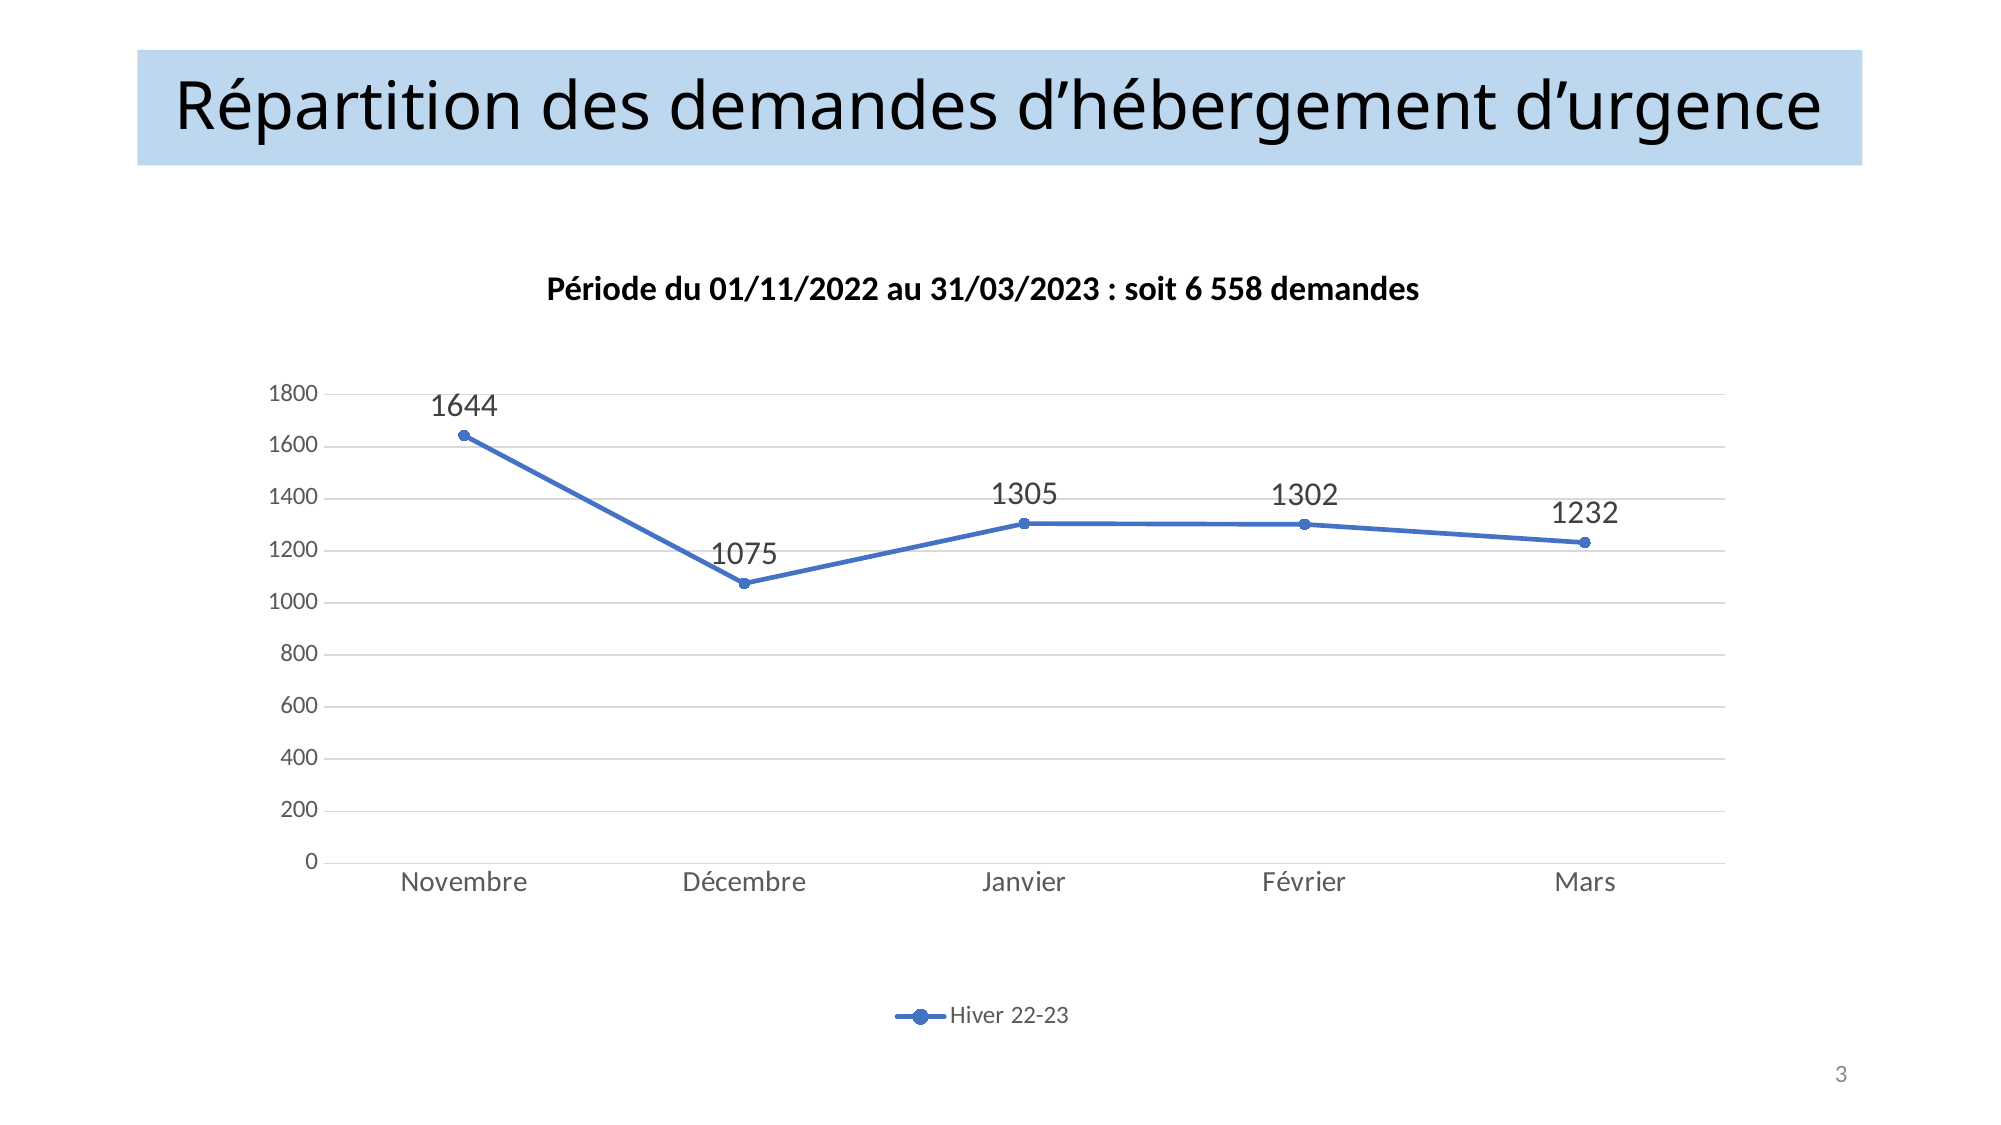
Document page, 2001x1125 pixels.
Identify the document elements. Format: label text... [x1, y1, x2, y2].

chart [177, 322, 1789, 1036]
title Répartition des demandes d’hébergement d’urgence [137, 49, 1863, 166]
list Période du 01/11/2022 au 31/03/2023 : soit 6 558 demandes [519, 237, 1447, 316]
slide_number 3 [1412, 1042, 1863, 1103]
